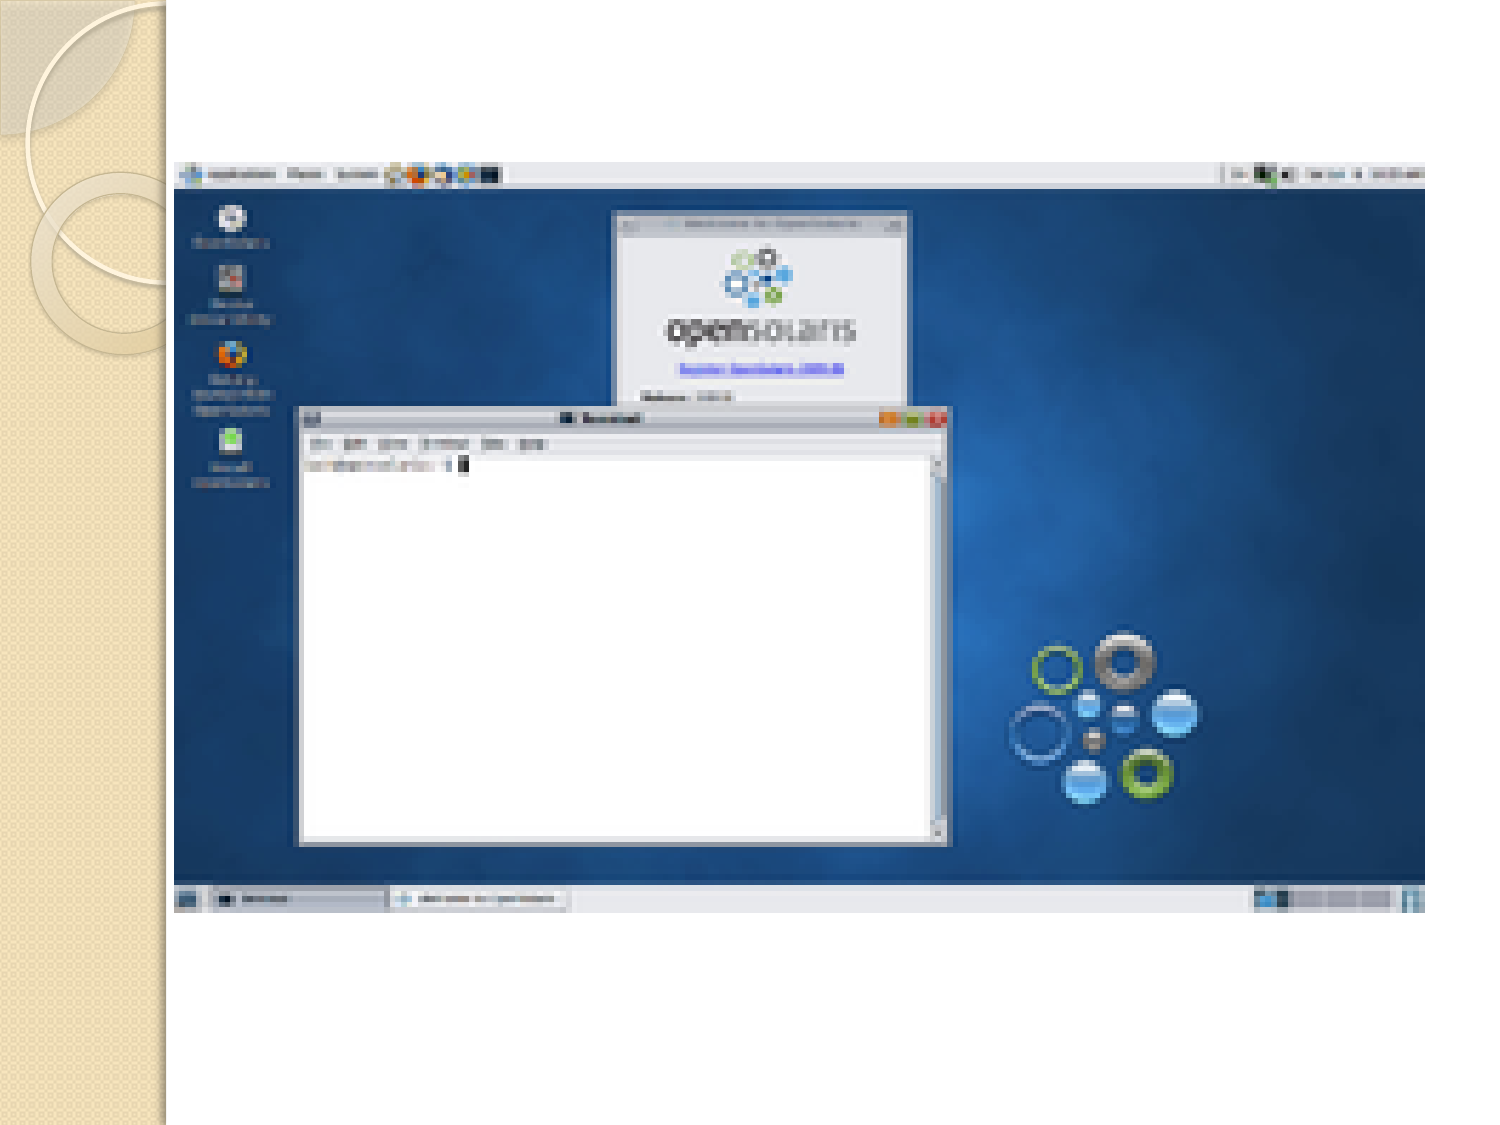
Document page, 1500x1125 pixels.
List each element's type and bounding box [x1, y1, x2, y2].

picture [174, 162, 1426, 913]
